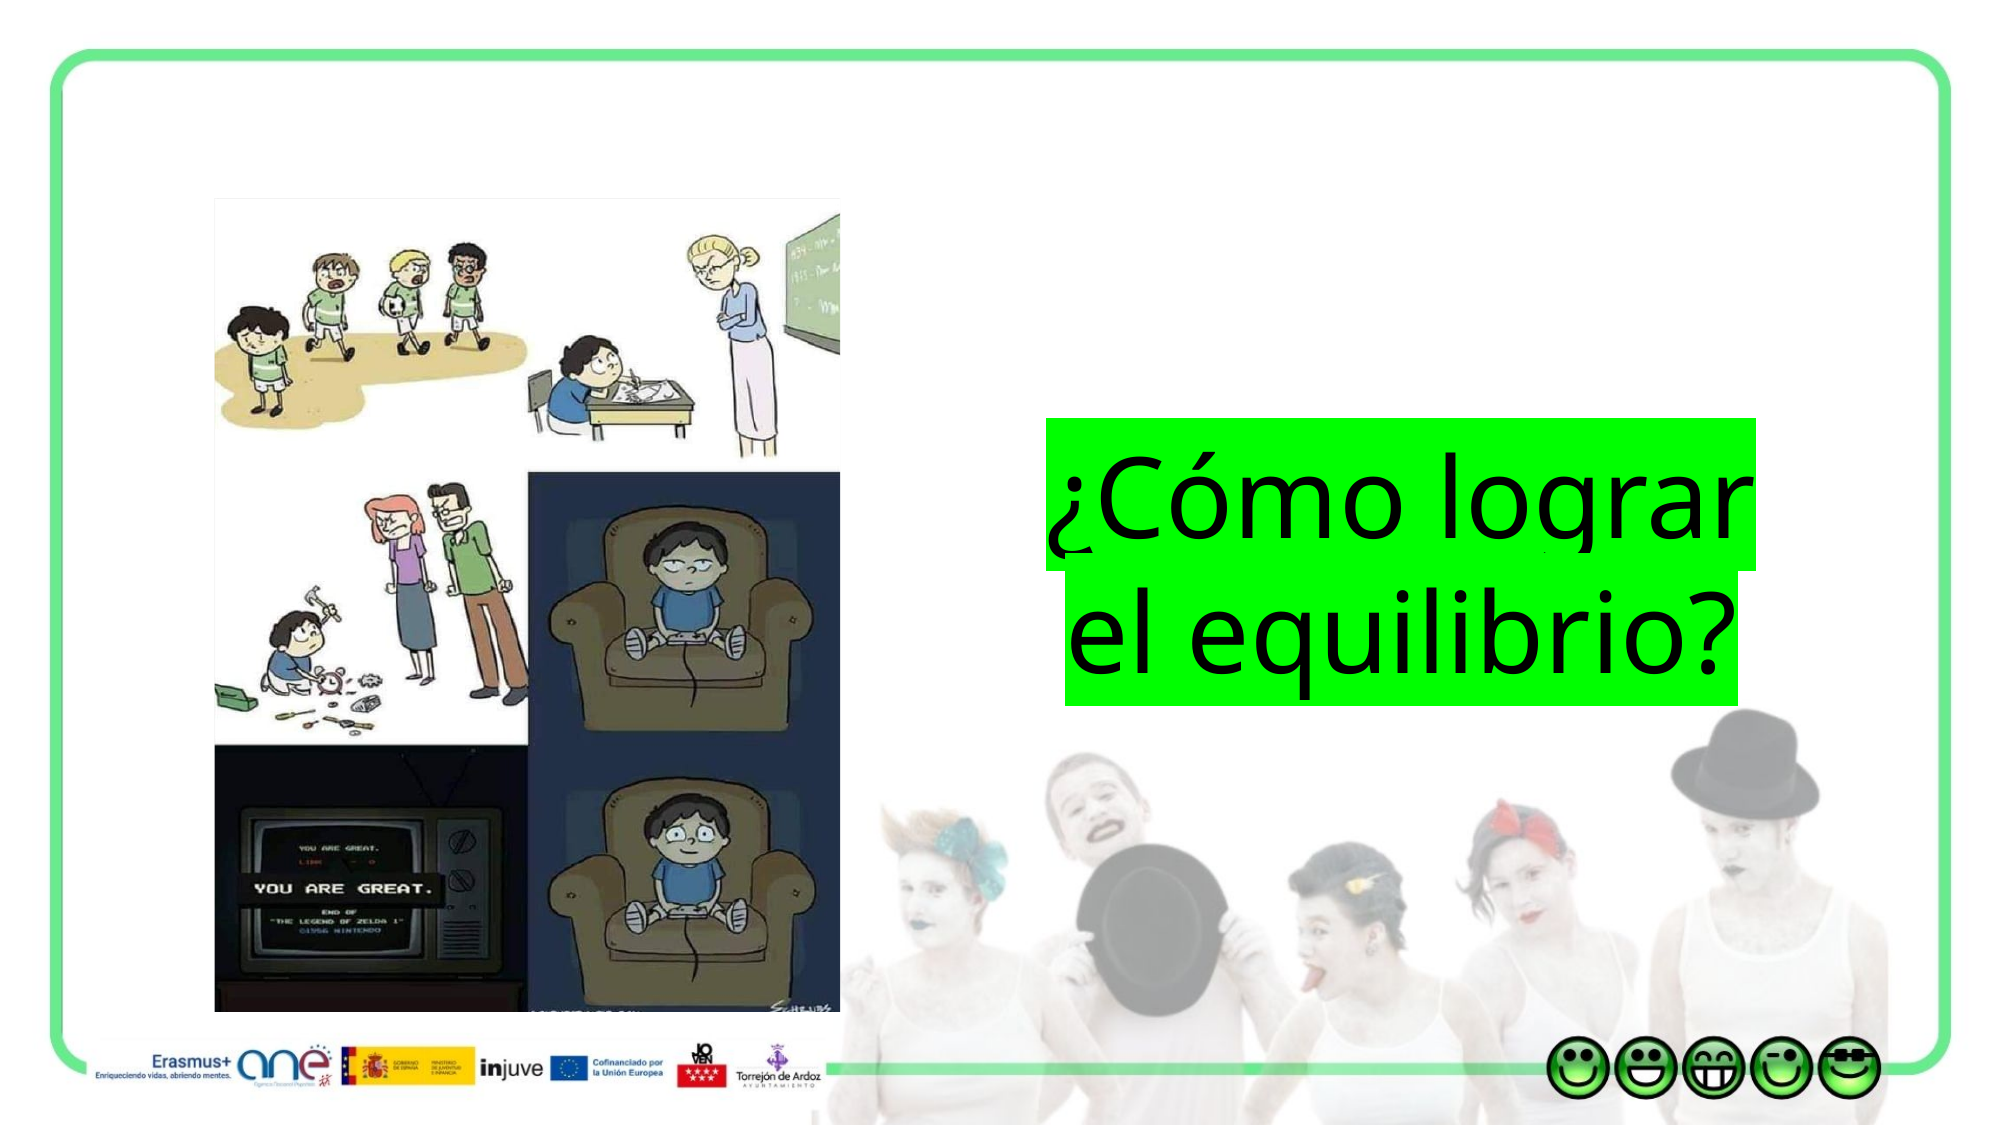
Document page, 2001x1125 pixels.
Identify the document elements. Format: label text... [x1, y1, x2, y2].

text_box ¿Cómo lograr el equilibrio? [999, 418, 1803, 704]
picture [0, 0, 2001, 1125]
